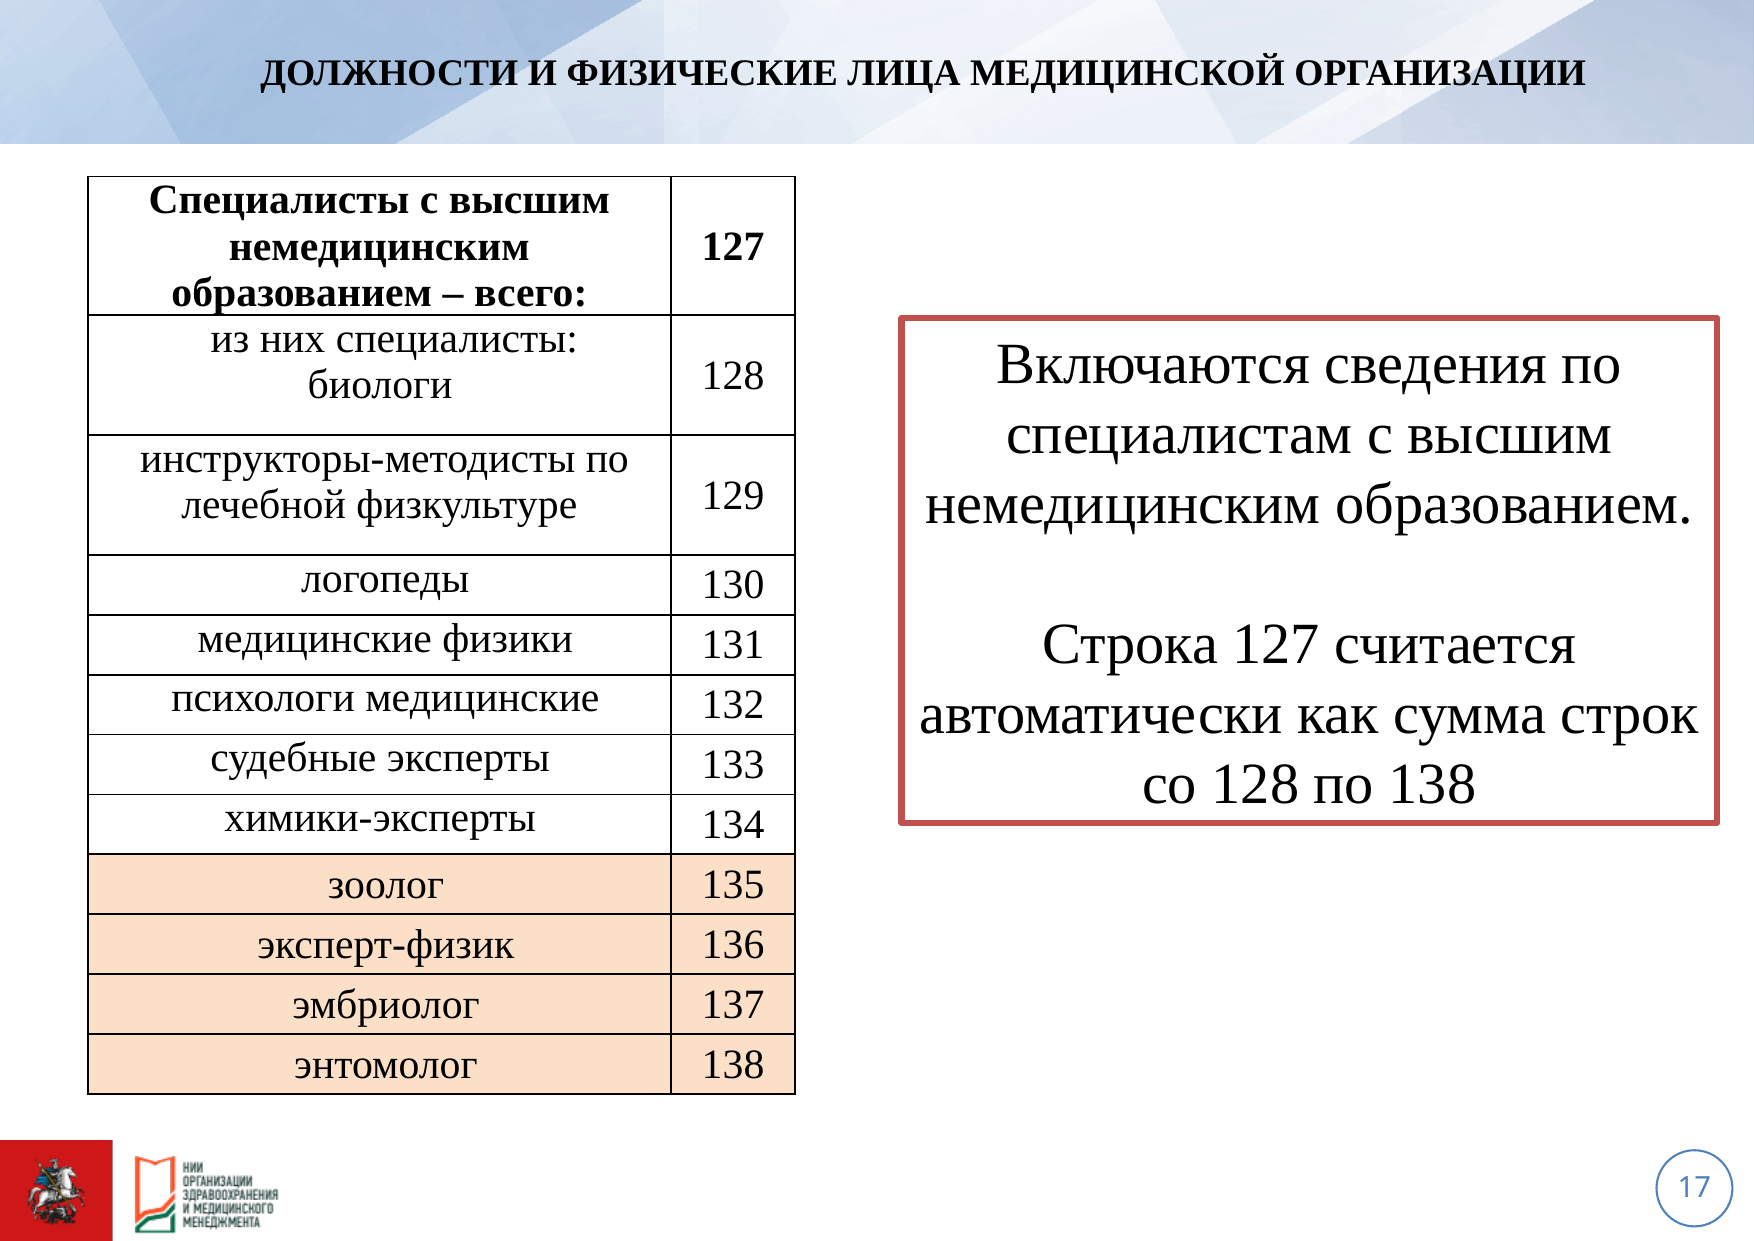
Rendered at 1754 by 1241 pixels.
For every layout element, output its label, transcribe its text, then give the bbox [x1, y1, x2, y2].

table_cell из них специалисты: биологи [89, 316, 670, 434]
title Должности и физические лица медицинской организации [109, 0, 1754, 142]
table_cell 134 [672, 795, 794, 853]
table_cell инструкторы-методисты по лечебной физкультуре [89, 436, 670, 554]
table_cell судебные эксперты [89, 735, 670, 794]
table_cell медицинские физики [89, 616, 670, 674]
table_cell эмбриолог [89, 975, 670, 1033]
table_cell 133 [672, 735, 794, 794]
table_cell 131 [672, 616, 794, 674]
table_cell 136 [672, 915, 794, 973]
table_cell энтомолог [89, 1035, 670, 1093]
table_cell 135 [672, 855, 794, 913]
table_cell 137 [672, 975, 794, 1033]
table_header 127 [672, 177, 794, 314]
table_cell зоолог [89, 855, 670, 913]
table_cell 132 [672, 676, 794, 734]
table_cell 130 [672, 556, 794, 614]
table_cell химики-эксперты [89, 795, 670, 853]
table_cell логопеды [89, 556, 670, 614]
table_cell 138 [672, 1035, 794, 1093]
table_cell психологи медицинские [89, 676, 670, 734]
table_cell 128 [672, 316, 794, 434]
table_cell эксперт-физик [89, 915, 670, 973]
picture [0, 0, 1754, 144]
table_header Специалисты с высшим немедицинским образованием – всего: [89, 177, 670, 314]
text_box Включаются сведения по специалистам с высшим немедицинским образованием. Строка 127 считается автоматически как сумма строк со 128 по 138 [901, 318, 1718, 823]
table_cell 129 [672, 436, 794, 554]
